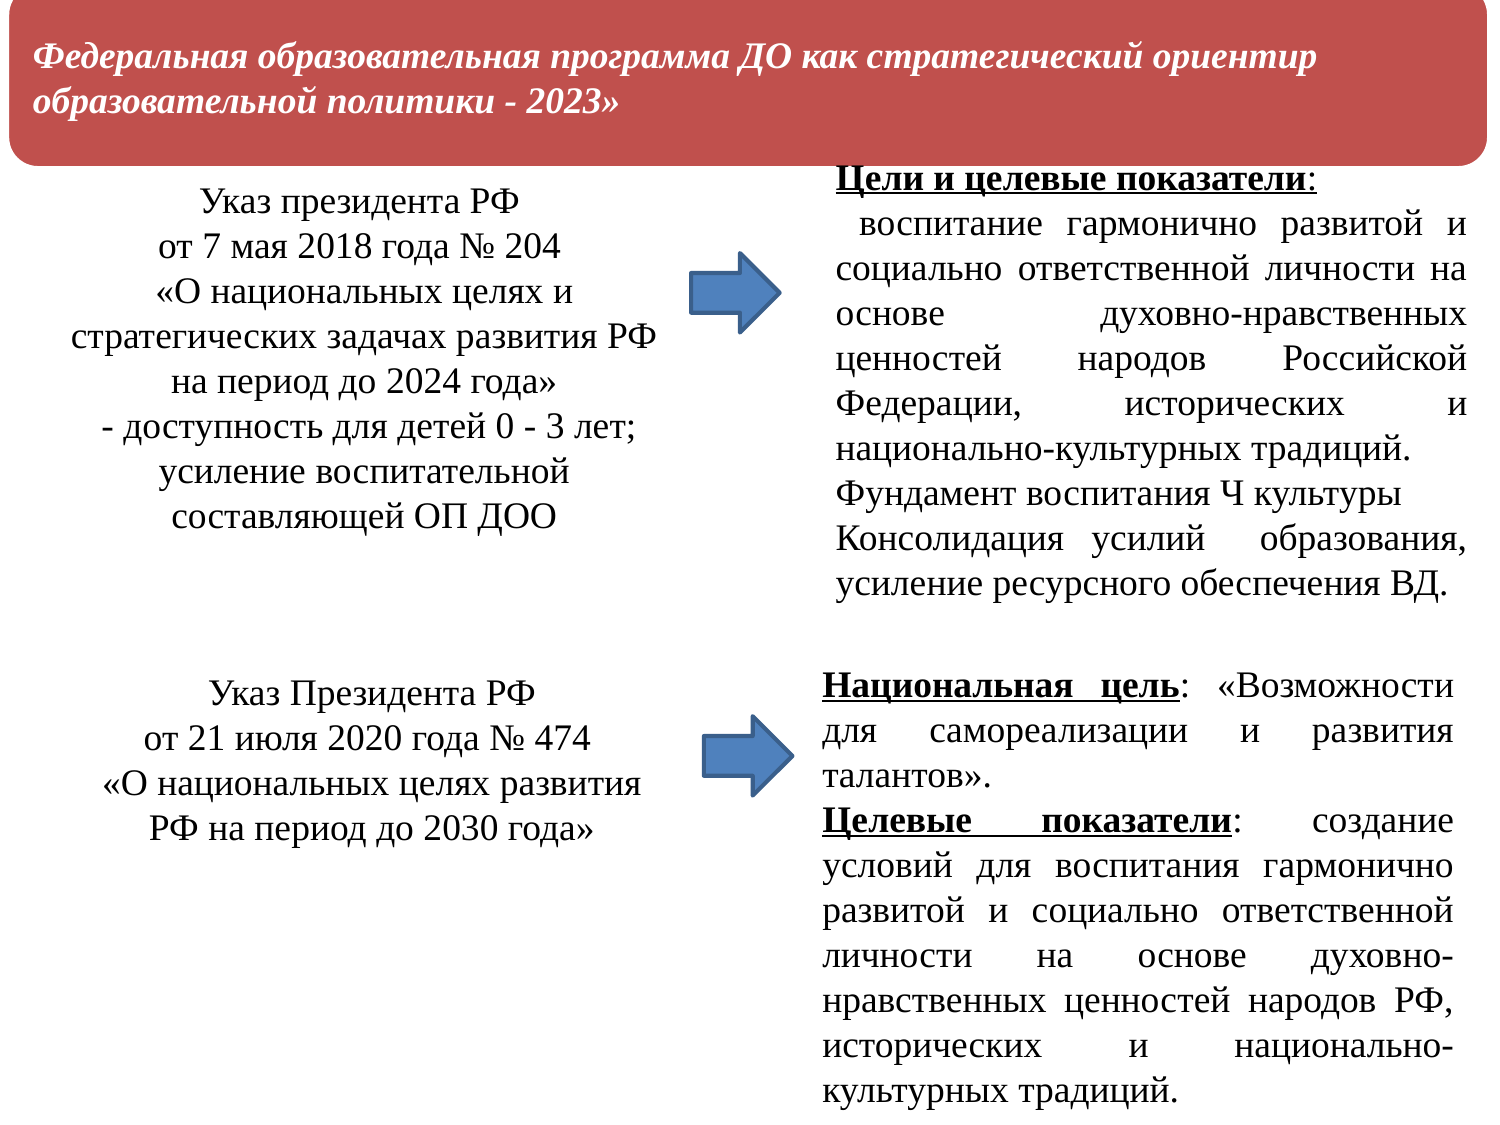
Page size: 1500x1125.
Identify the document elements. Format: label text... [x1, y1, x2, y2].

text_box Цели и целевые показатели: воспитание гармонично развитой и социально ответственной личности на основе духовно-нравственных ценностей народов Российской Федерации, исторических и национально-культурных традиций. Фундамент воспитания Ч культуры Консолидация усилий образования, усиление ресурсного обеспечения ВД. [820, 176, 1483, 610]
text_box Указ Президента РФ от 21 июля 2020 года № 474 «О национальных целях развития РФ на период до 2030 года» [76, 660, 668, 900]
text_box [701, 714, 795, 798]
text_box [689, 251, 782, 335]
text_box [6, 0, 1490, 169]
text_box Национальная цель: «Возможности для самореализации и развития талантов». Целевые показатели: создание условий для воспитания гармонично развитой и социально ответственной личности на основе духовно-нравственных ценностей народов РФ, исторических и национально-культурных традиций. [807, 652, 1469, 1118]
text_box Указ президента РФ от 7 мая 2018 года № 204 «О национальных целях и стратегических задачах развития РФ на период до 2024 года» - доступность для детей 0 - 3 лет; усиление воспитательной составляющей ОП ДОО [49, 176, 680, 544]
